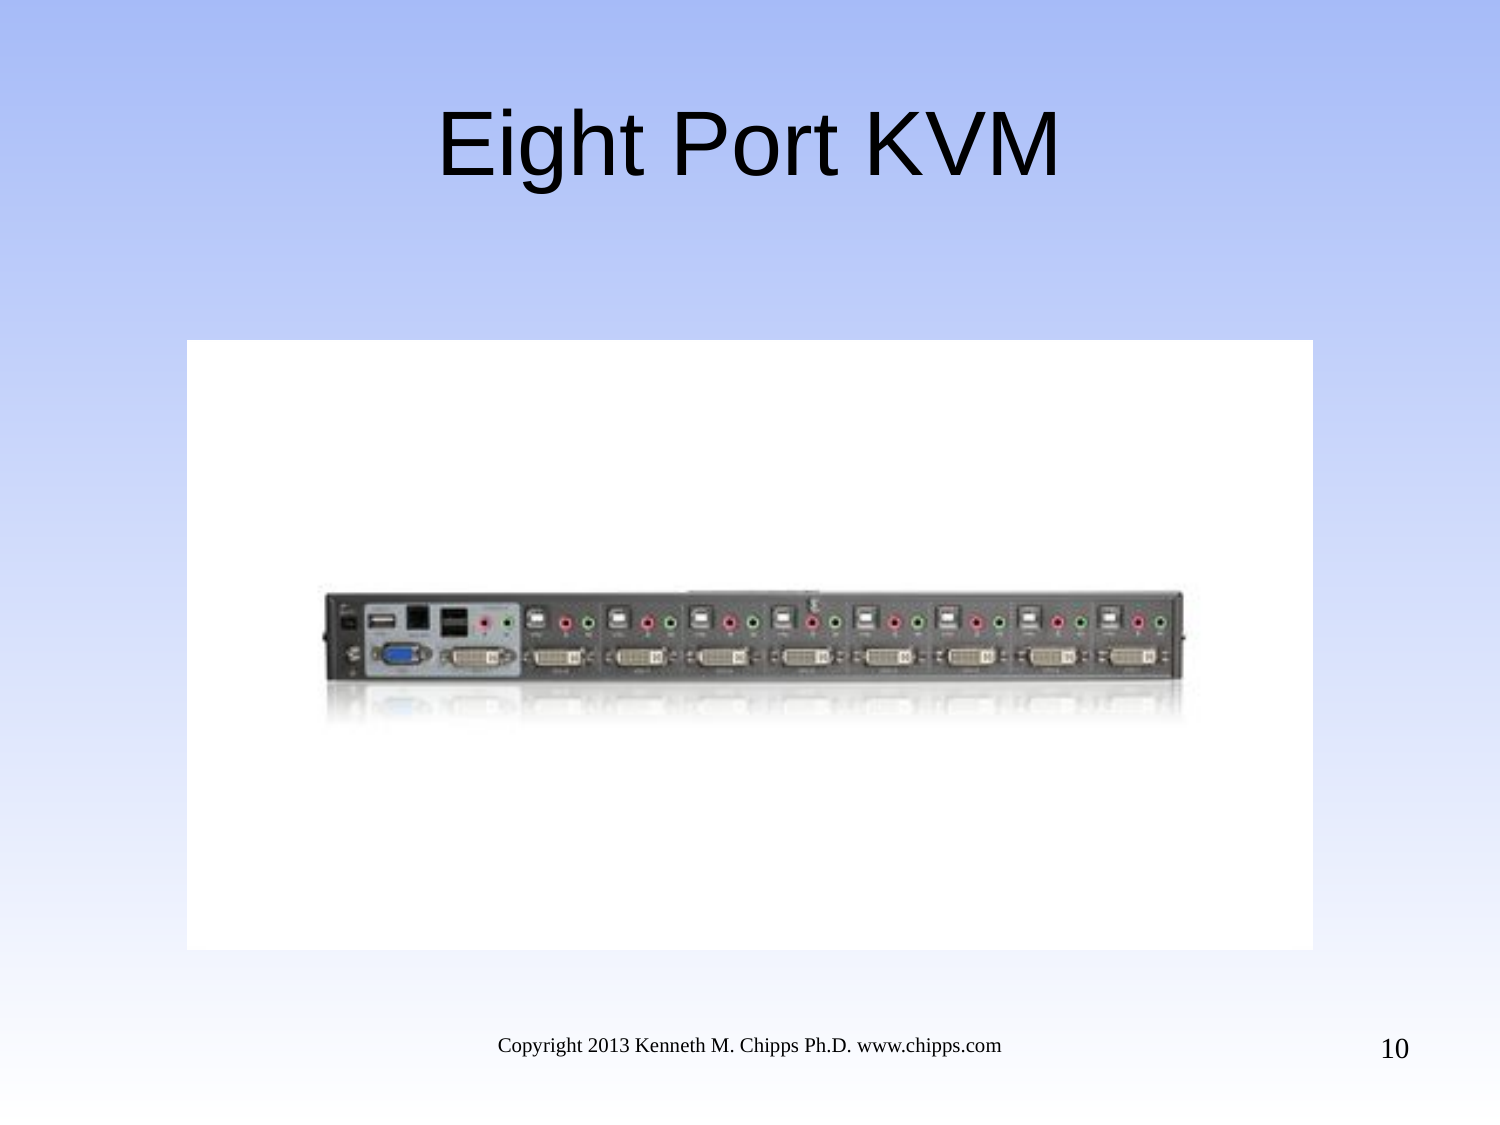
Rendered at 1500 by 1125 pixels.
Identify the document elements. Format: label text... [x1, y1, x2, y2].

slide_number 10 [1074, 1021, 1426, 1101]
title Eight Port KVM [74, 44, 1426, 233]
footer Copyright 2013 Kenneth M. Chipps Ph.D. www.chipps.com [449, 1024, 1051, 1103]
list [187, 340, 1313, 951]
